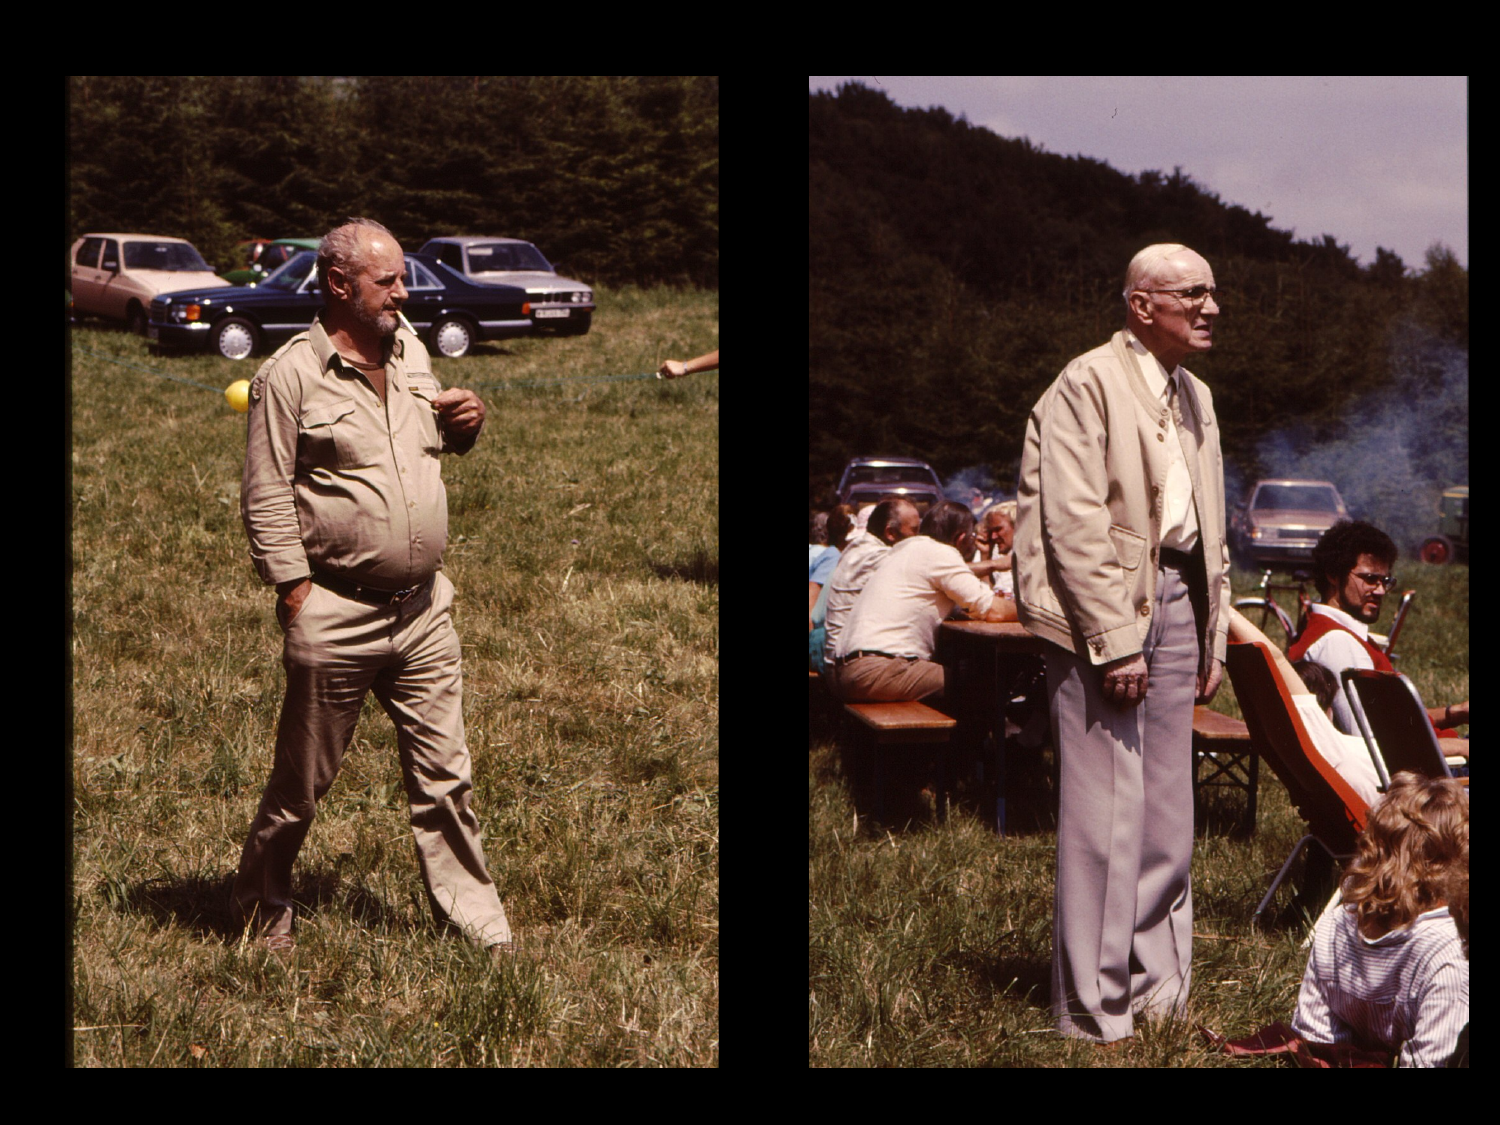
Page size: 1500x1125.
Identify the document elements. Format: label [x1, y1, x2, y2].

picture [64, 76, 1500, 1068]
